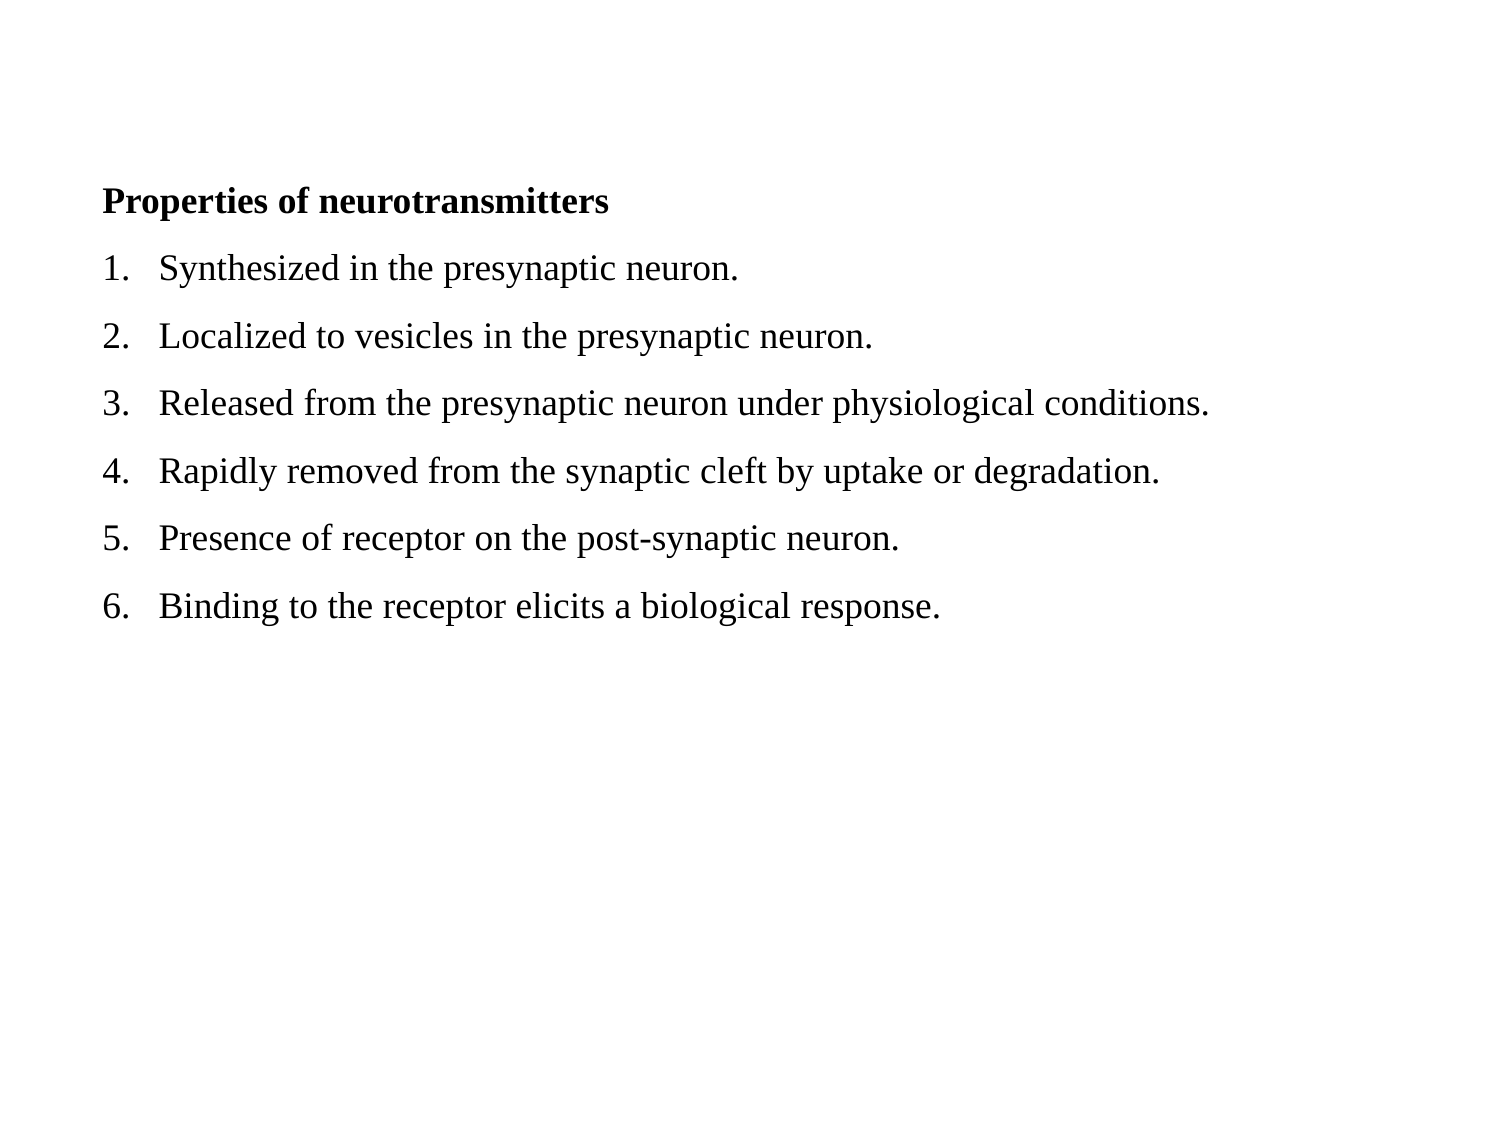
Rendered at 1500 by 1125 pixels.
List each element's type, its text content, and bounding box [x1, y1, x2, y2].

text_box Properties of neurotransmitters Synthesized in the presynaptic neuron. Localized to vesicles in the presynaptic neuron. Released from the presynaptic neuron under physiological conditions. Rapidly removed from the synaptic cleft by uptake or degradation. Presence of receptor on the post-synaptic neuron. Binding to the receptor elicits a biological response. [87, 145, 1425, 634]
